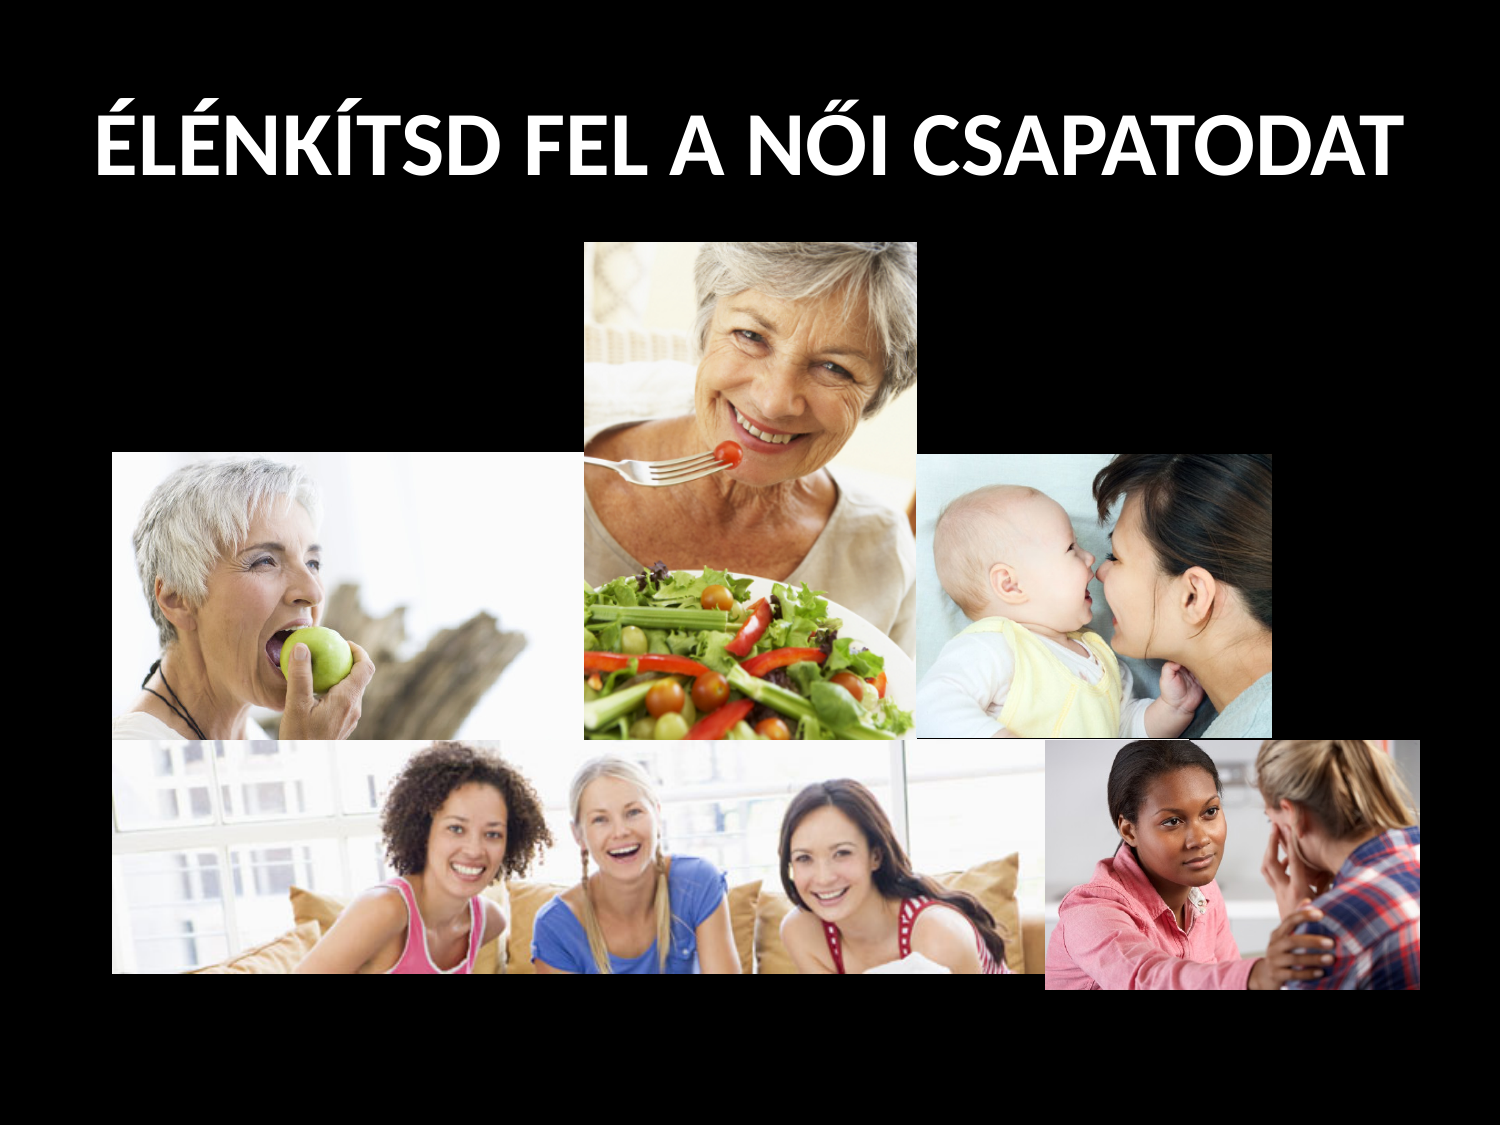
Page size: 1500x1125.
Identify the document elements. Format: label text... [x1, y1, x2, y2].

picture [111, 242, 1421, 991]
title ÉLÉNKÍTSD FEL A NŐI CSAPATODAT [75, 45, 1425, 233]
